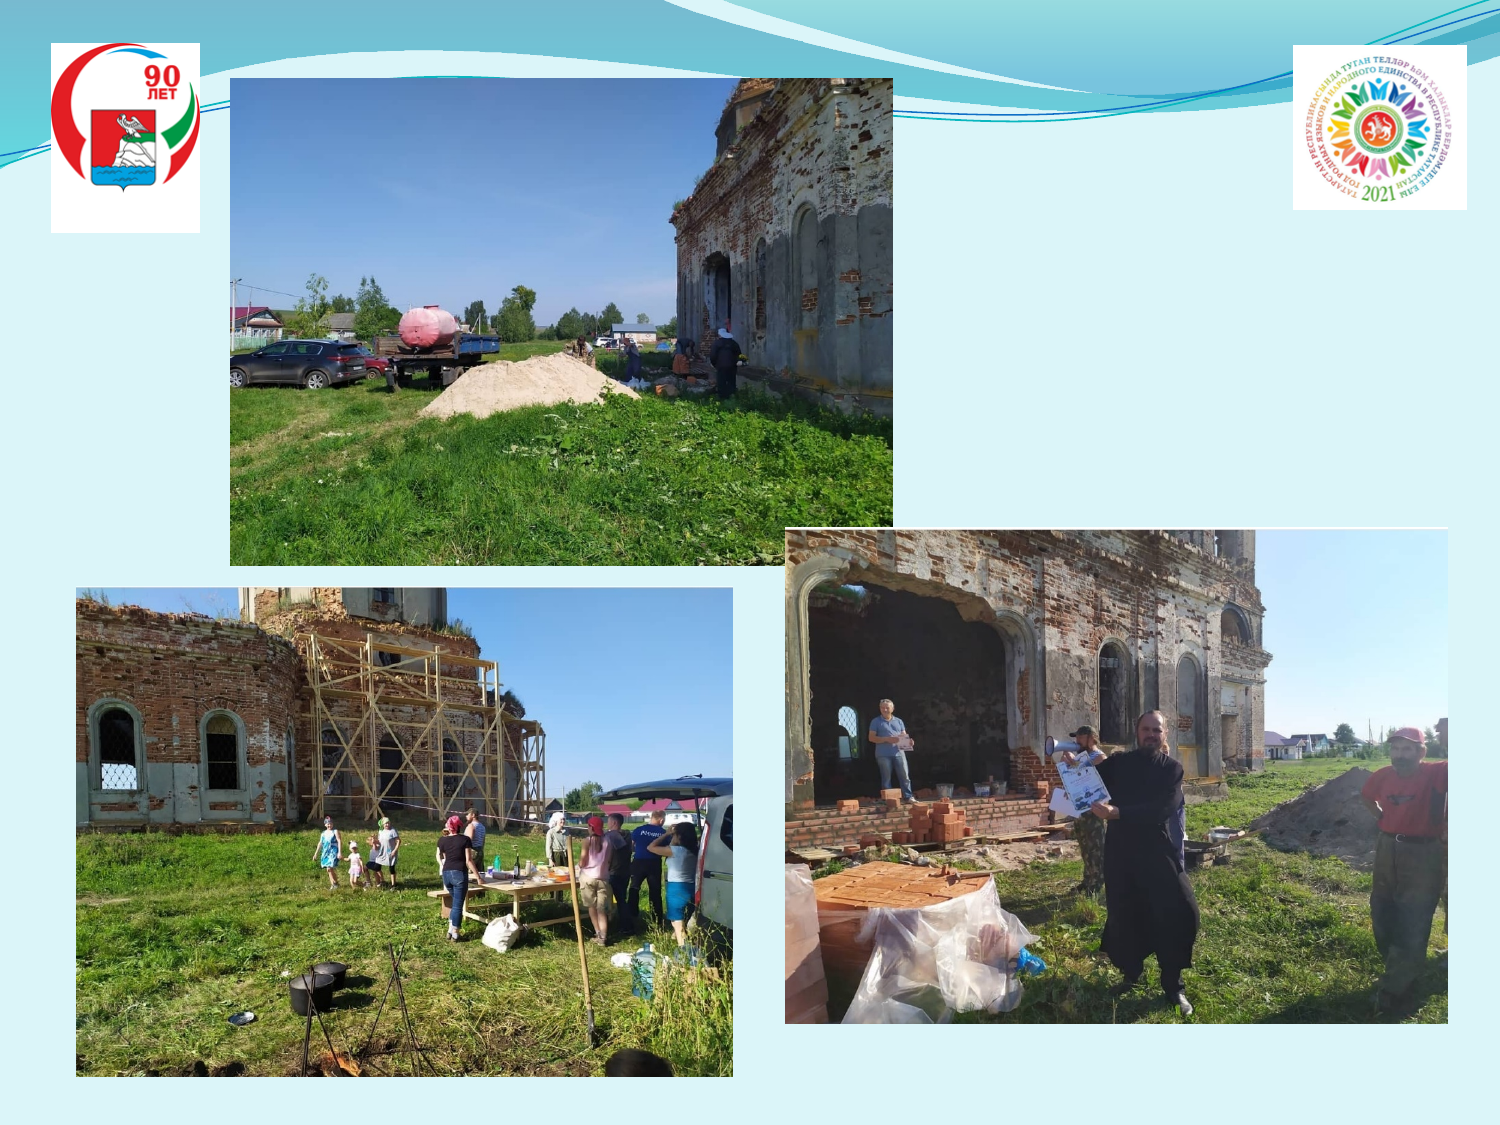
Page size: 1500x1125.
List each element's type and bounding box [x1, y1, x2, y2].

list [785, 526, 1449, 1025]
picture [1293, 44, 1467, 210]
list [229, 77, 893, 567]
picture [51, 43, 200, 233]
picture [76, 585, 733, 1078]
